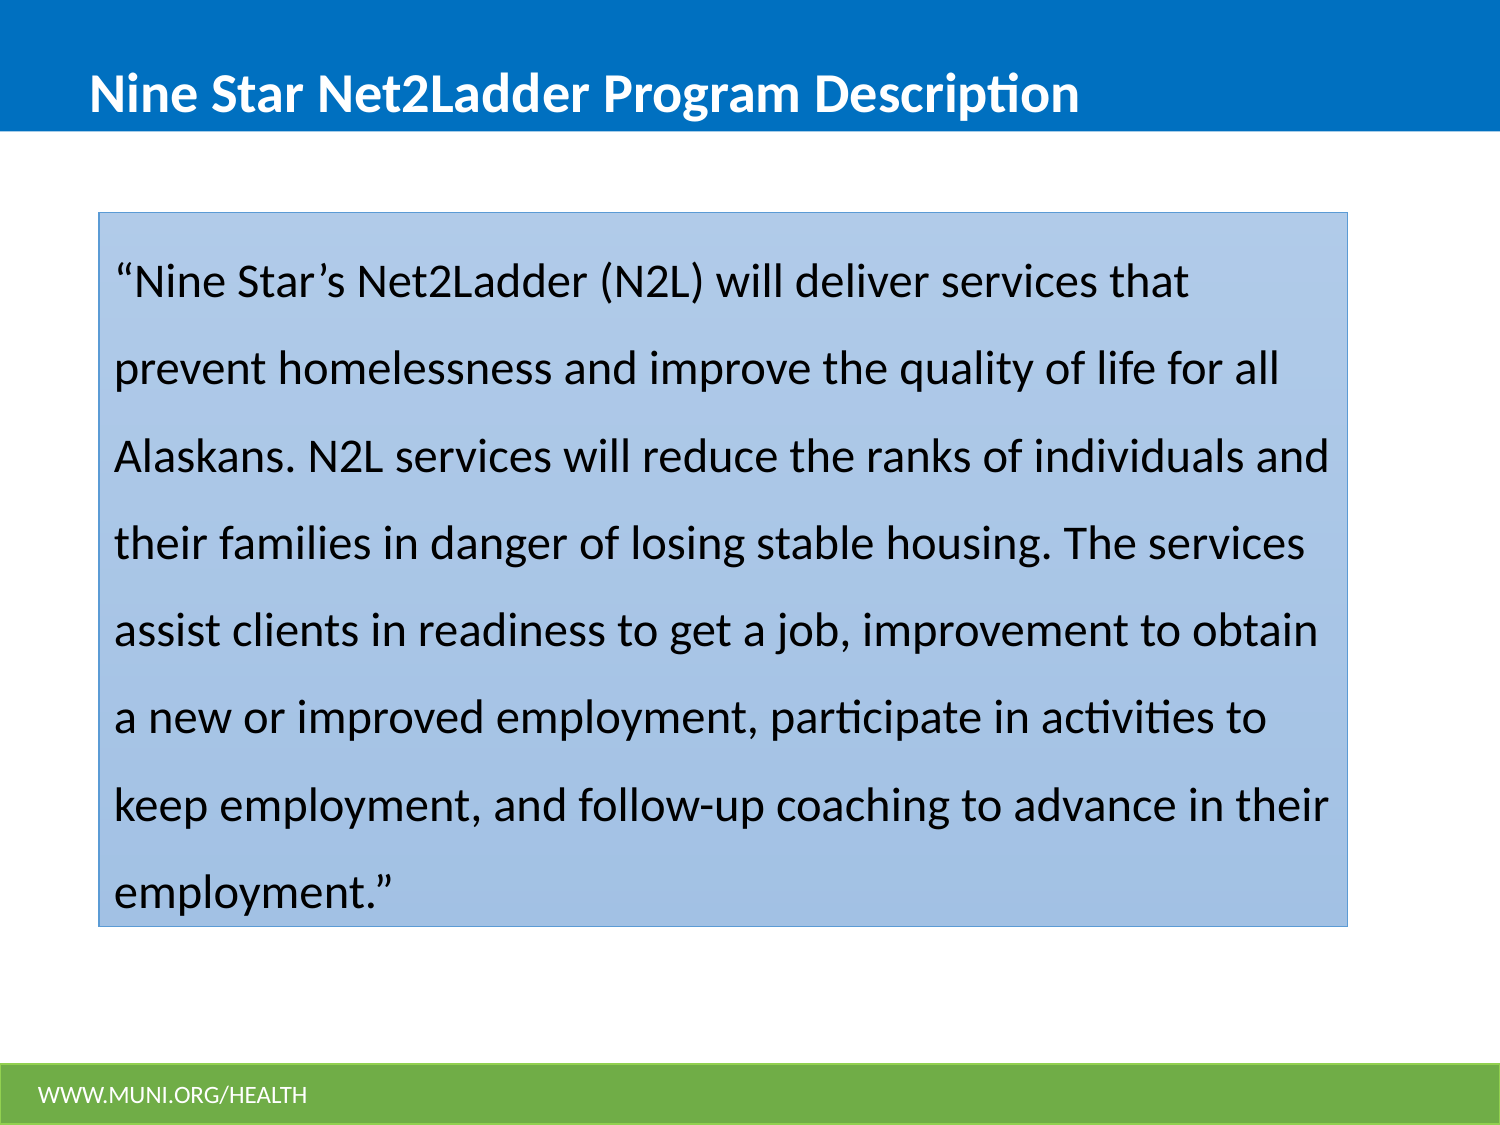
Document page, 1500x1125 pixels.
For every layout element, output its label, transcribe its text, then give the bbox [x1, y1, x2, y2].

title Nine Star Net2Ladder Program Description [74, 0, 1397, 132]
list “Nine Star’s Net2Ladder (N2L) will deliver services that prevent homelessness and improve the quality of life for all Alaskans. N2L services will reduce the ranks of individuals and their families in danger of losing stable housing. The services assist clients in readiness to get a job, improvement to obtain a new or improved employment, participate in activities to keep employment, and follow-up coaching to advance in their employment.” [98, 212, 1348, 927]
